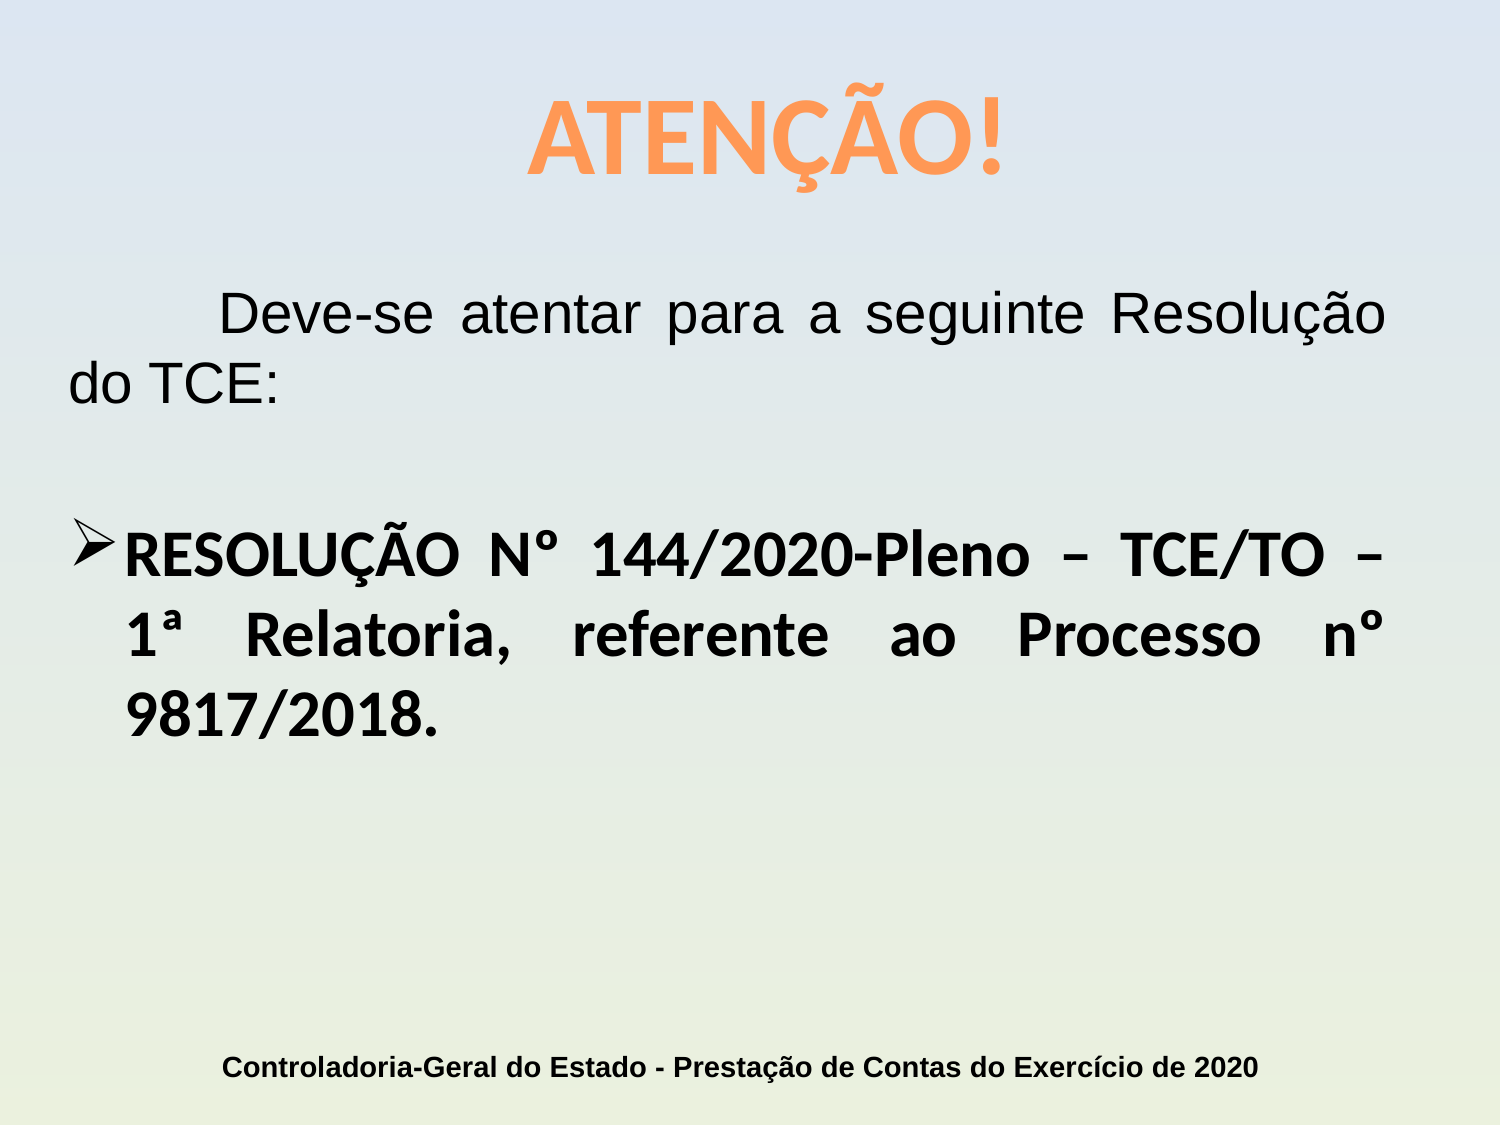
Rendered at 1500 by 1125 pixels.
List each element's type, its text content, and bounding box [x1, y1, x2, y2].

list Deve-se atentar para a seguinte Resolução do TCE: RESOLUÇÃO Nº 144/2020-Pleno – TCE/TO – 1ª Relatoria, referente ao Processo nº 9817/2018. [53, 267, 1404, 1077]
text_box ATENÇÃO! [512, 54, 1026, 205]
